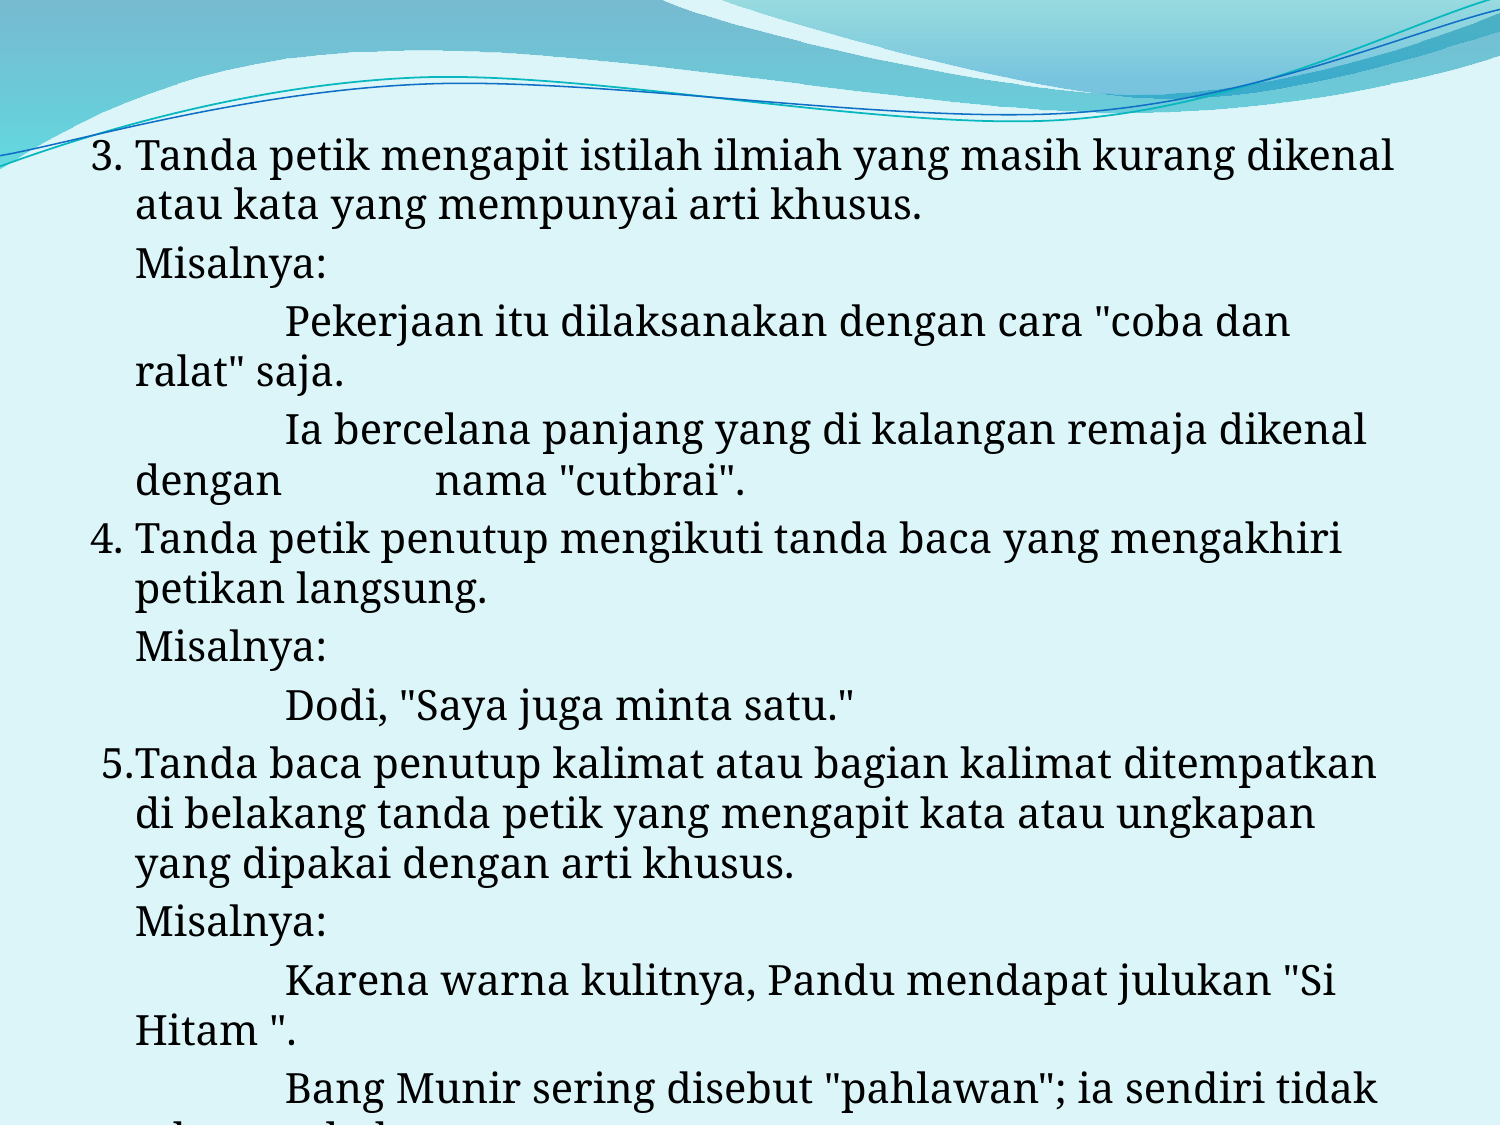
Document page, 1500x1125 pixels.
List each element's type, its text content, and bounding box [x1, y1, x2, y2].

list 3. Tanda petik mengapit istilah ilmiah yang masih kurang dikenal atau kata yang mempunyai arti khusus. Misalnya: Pekerjaan itu dilaksanakan dengan cara "coba dan ralat" saja. Ia bercelana panjang yang di kalangan remaja dikenal dengan nama "cutbrai". 4. Tanda petik penutup mengikuti tanda baca yang mengakhiri petikan langsung. Misalnya: Dodi, "Saya juga minta satu." 5. Tanda baca penutup kalimat atau bagian kalimat ditempatkan di belakang tanda petik yang mengapit kata atau ungkapan yang dipakai dengan arti khusus. Misalnya: Karena warna kulitnya, Pandu mendapat julukan "Si Hitam ". Bang Munir sering disebut "pahlawan"; ia sendiri tidak tahu sebabnya. [74, 62, 1426, 1076]
